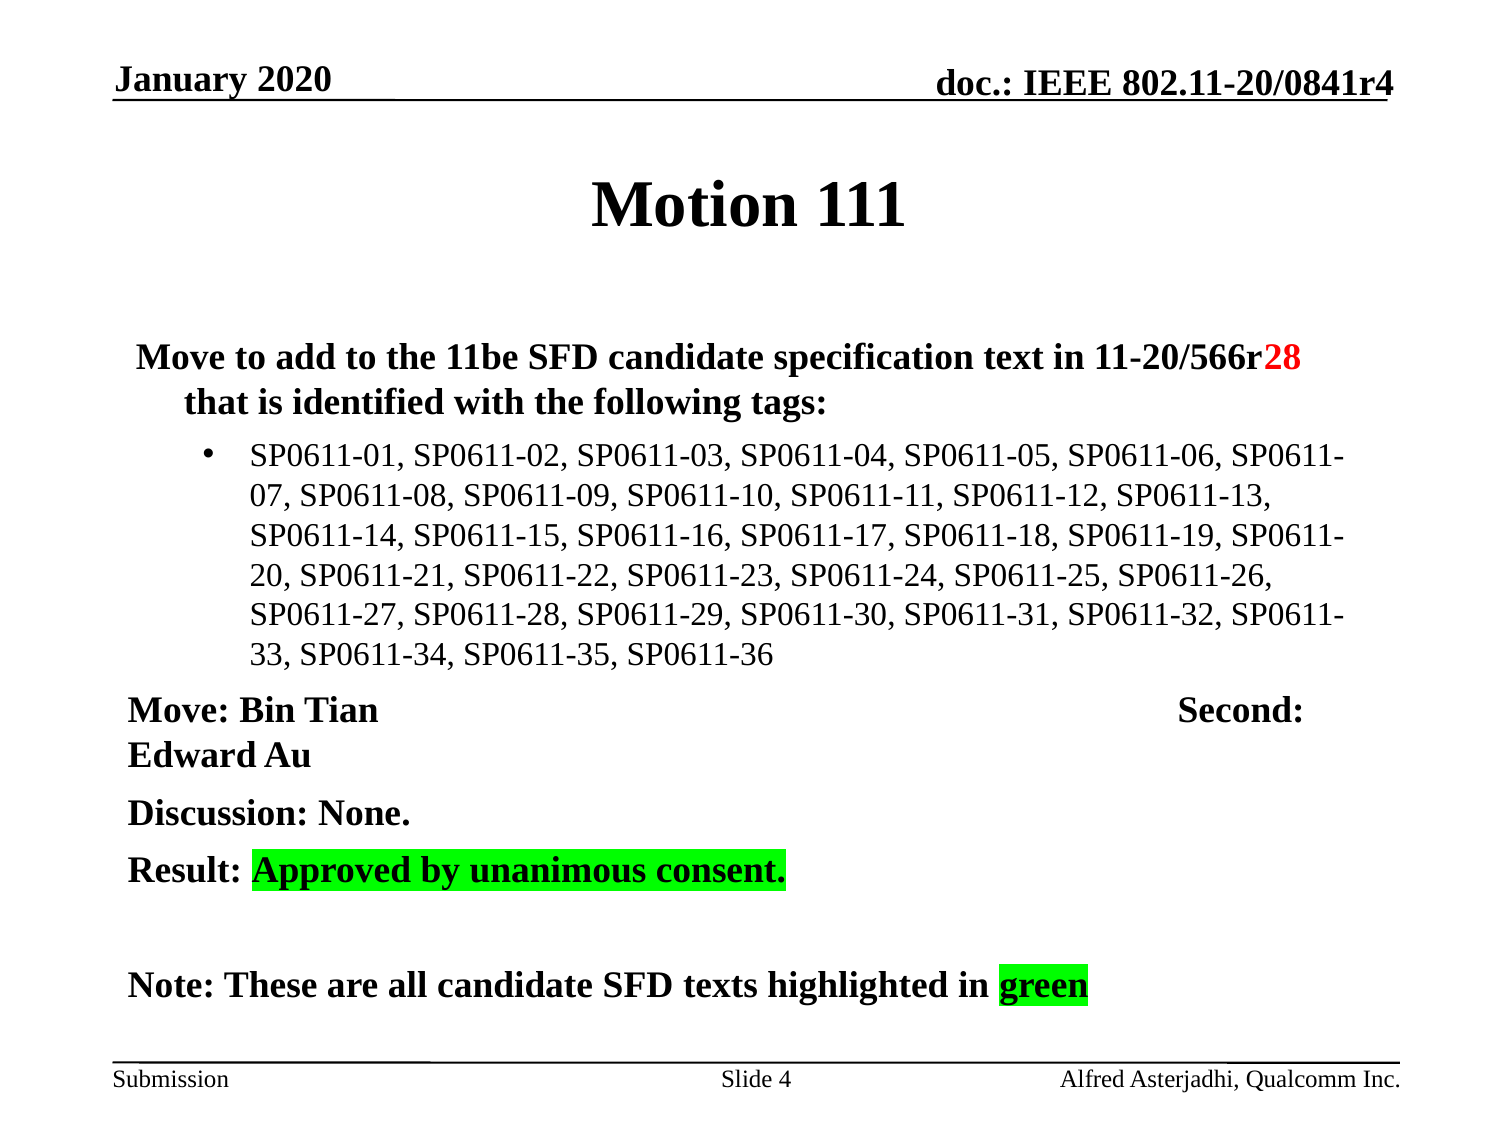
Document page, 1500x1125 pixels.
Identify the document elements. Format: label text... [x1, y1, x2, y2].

footer Alfred Asterjadhi, Qualcomm Inc. [878, 1061, 1402, 1093]
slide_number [114, 54, 423, 100]
list Move to add to the 11be SFD candidate specification text in 11-20/566r28 that is identified with the following tags: SP0611-01, SP0611-02, SP0611-03, SP0611-04, SP0611-05, SP0611-06, SP0611-07, SP0611-08, SP0611-09, SP0611-10, SP0611-11, SP0611-12, SP0611-13, SP0611-14, SP0611-15, SP0611-16, SP0611-17, SP0611-18, SP0611-19, SP0611-20, SP0611-21, SP0611-22, SP0611-23, SP0611-24, SP0611-25, SP0611-26, SP0611-27, SP0611-28, SP0611-29, SP0611-30, SP0611-31, SP0611-32, SP0611-33, SP0611-34, SP0611-35, SP0611-36 Move: Bin Tian Second: Edward Au Discussion: None. Result: Approved by unanimous consent. Note: These are all candidate SFD texts highlighted in green [112, 324, 1388, 1000]
slide_number Slide 4 [712, 1061, 800, 1123]
title Motion 111 [112, 112, 1388, 288]
